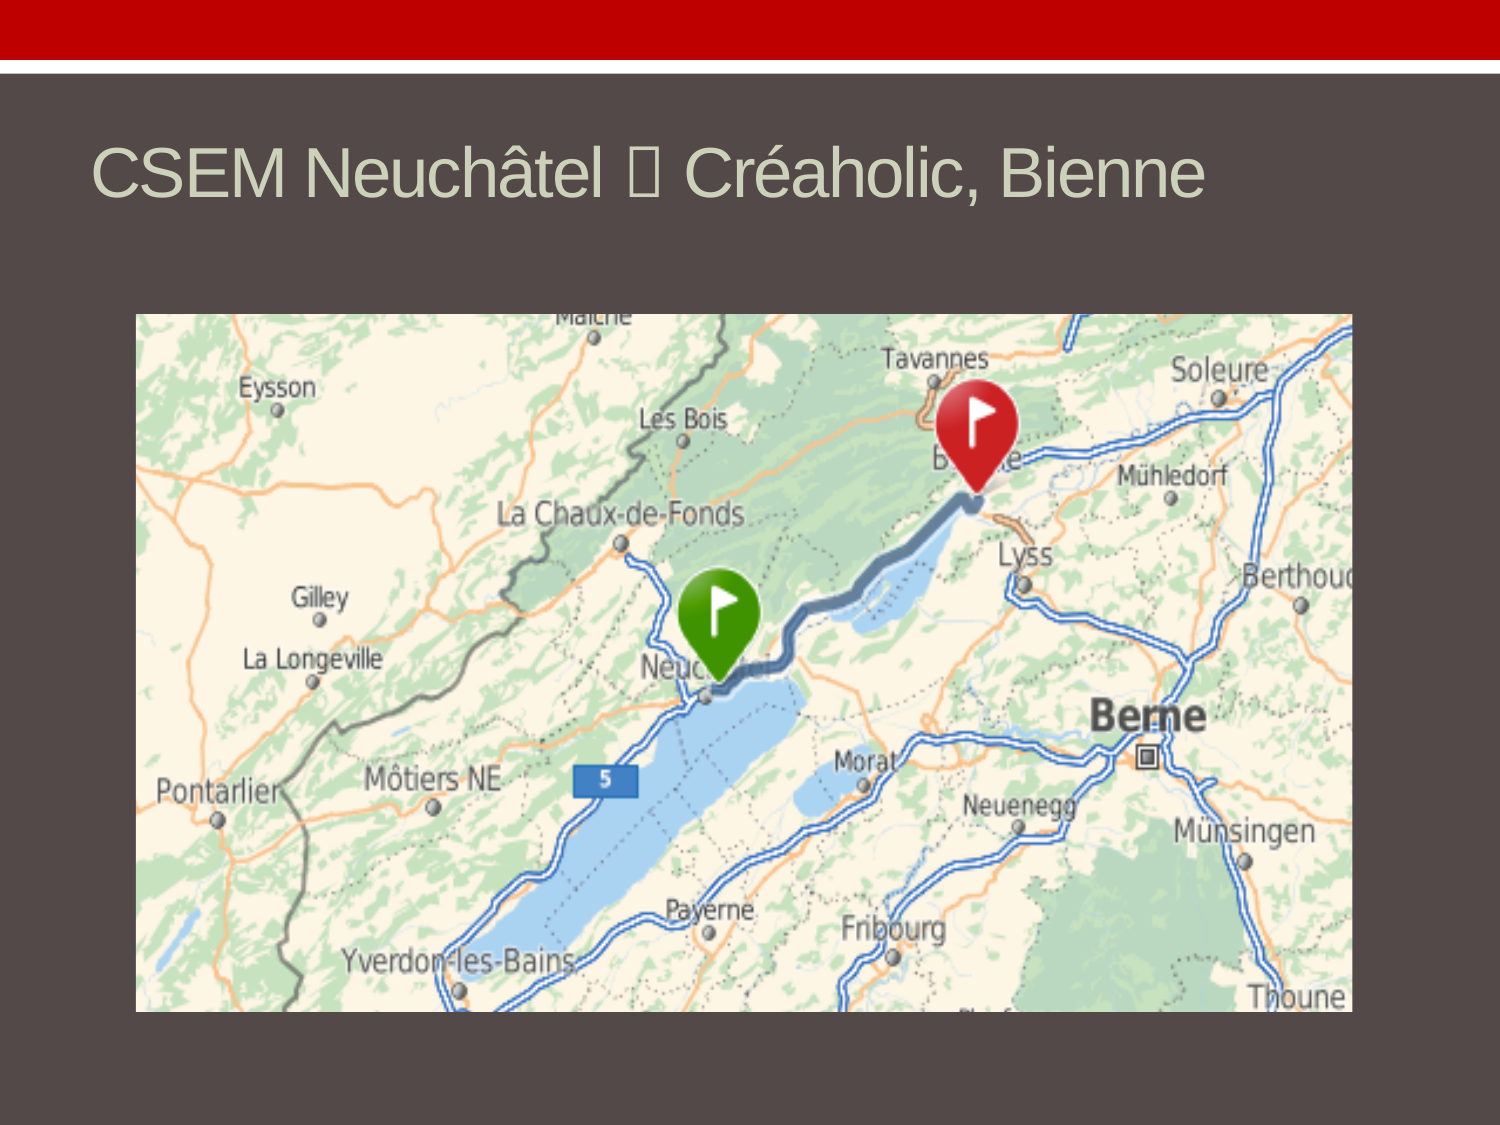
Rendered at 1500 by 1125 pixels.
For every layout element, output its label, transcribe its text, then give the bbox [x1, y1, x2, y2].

picture [135, 314, 1353, 1012]
title CSEM Neuchâtel  Créaholic, Bienne [75, 87, 1425, 250]
